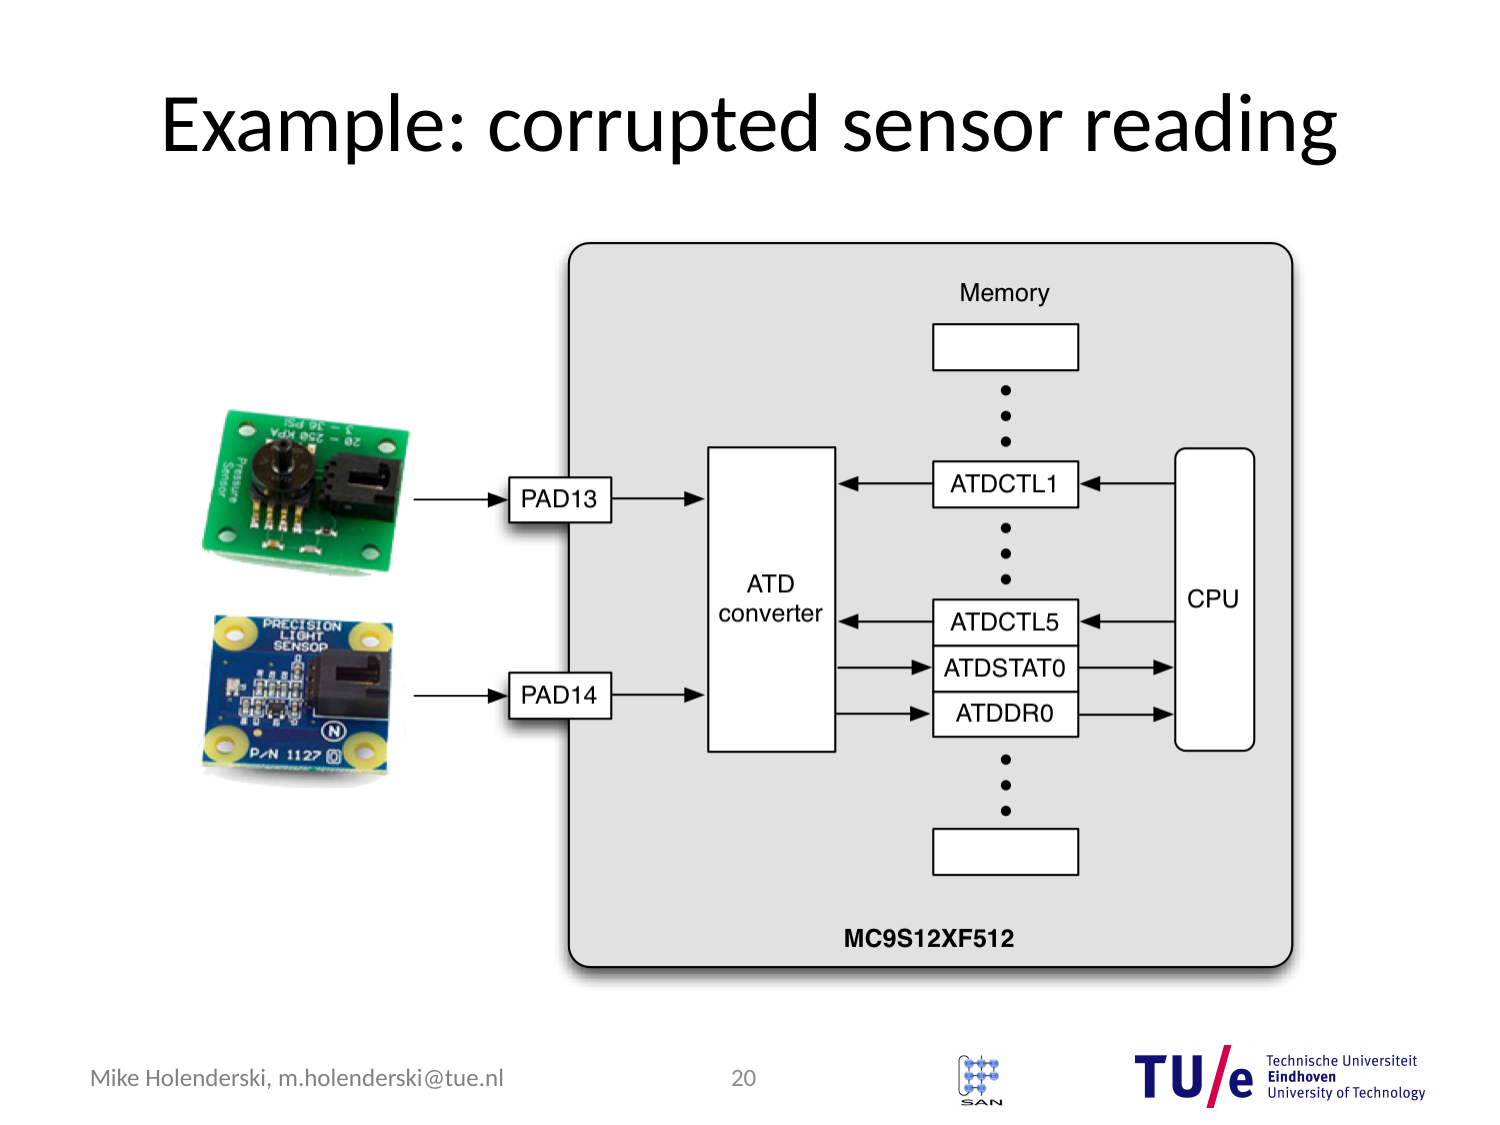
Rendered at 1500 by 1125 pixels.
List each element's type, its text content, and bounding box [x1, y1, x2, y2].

picture [955, 1052, 1008, 1108]
slide_number 20 [662, 1054, 826, 1100]
title Example: corrupted sensor reading [75, 45, 1425, 193]
picture [1135, 1045, 1425, 1108]
picture [180, 228, 1315, 1000]
